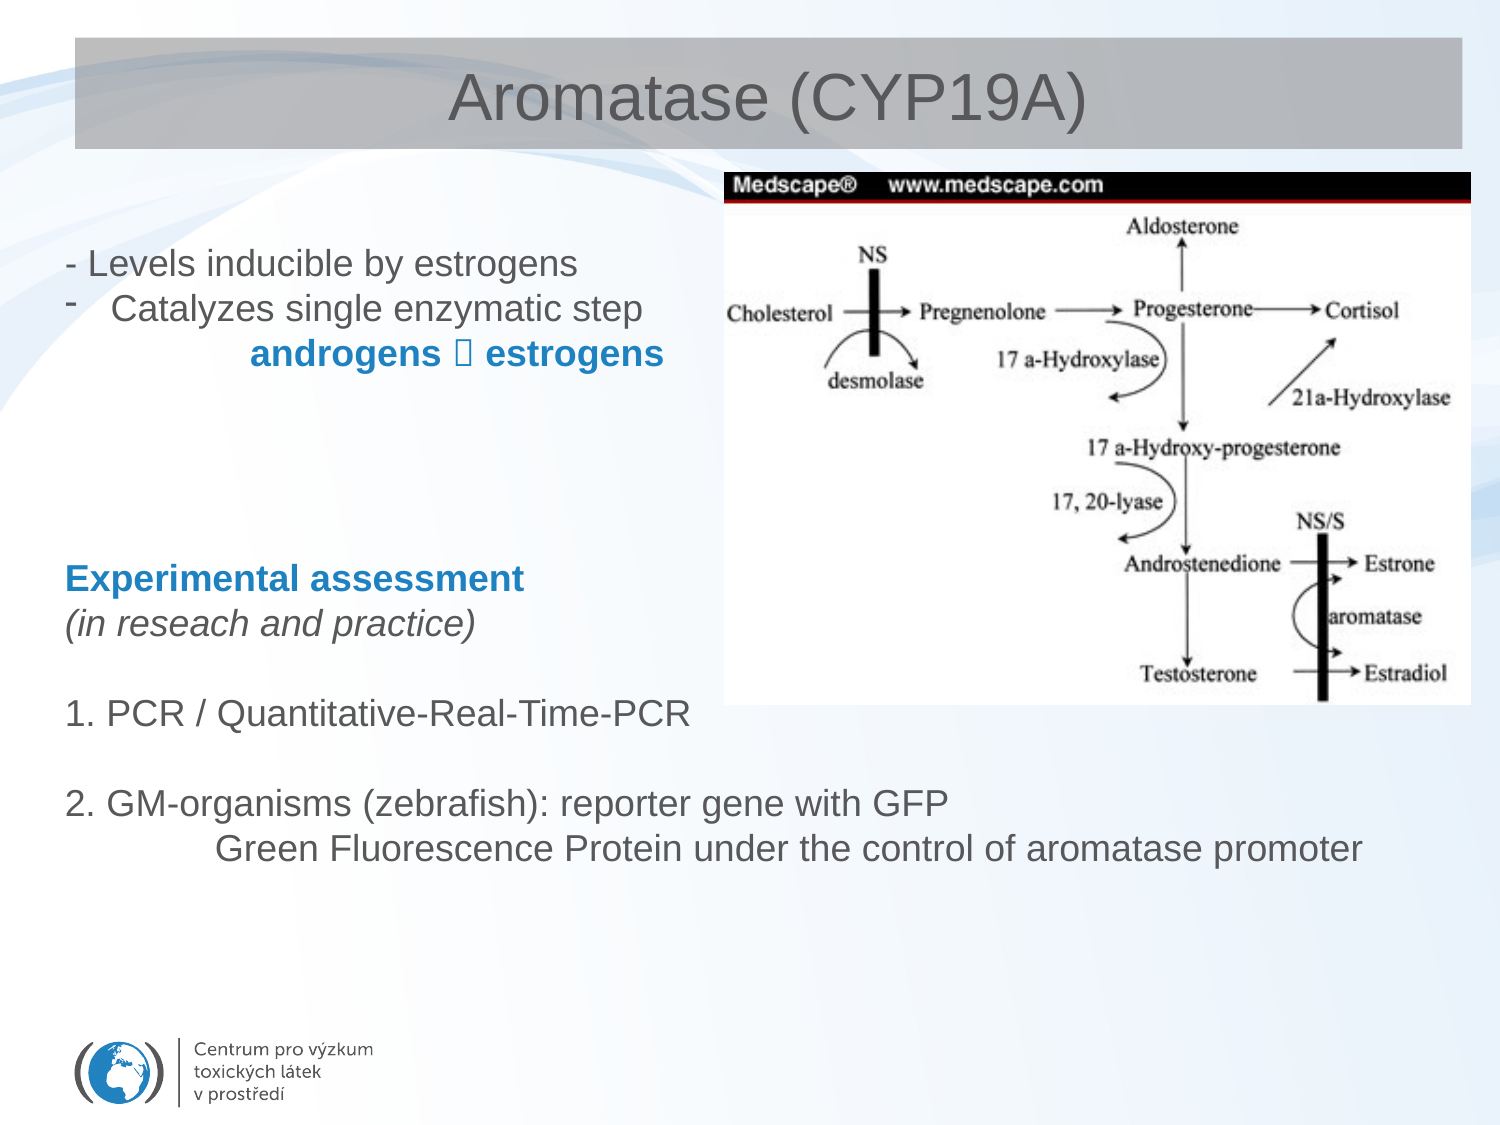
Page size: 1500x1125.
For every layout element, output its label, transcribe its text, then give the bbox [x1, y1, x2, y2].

title Aromatase (CYP19A) [75, 37, 1463, 149]
text_box - Levels inducible by estrogens Catalyzes single enzymatic step androgens  estrogens Experimental assessment (in reseach and practice) 1. PCR / Quantitative-Real-Time-PCR 2. GM-organisms (zebrafish): reporter gene with GFP Green Fluorescence Protein under the control of aromatase promoter [49, 231, 1463, 922]
picture [0, 0, 1500, 1125]
